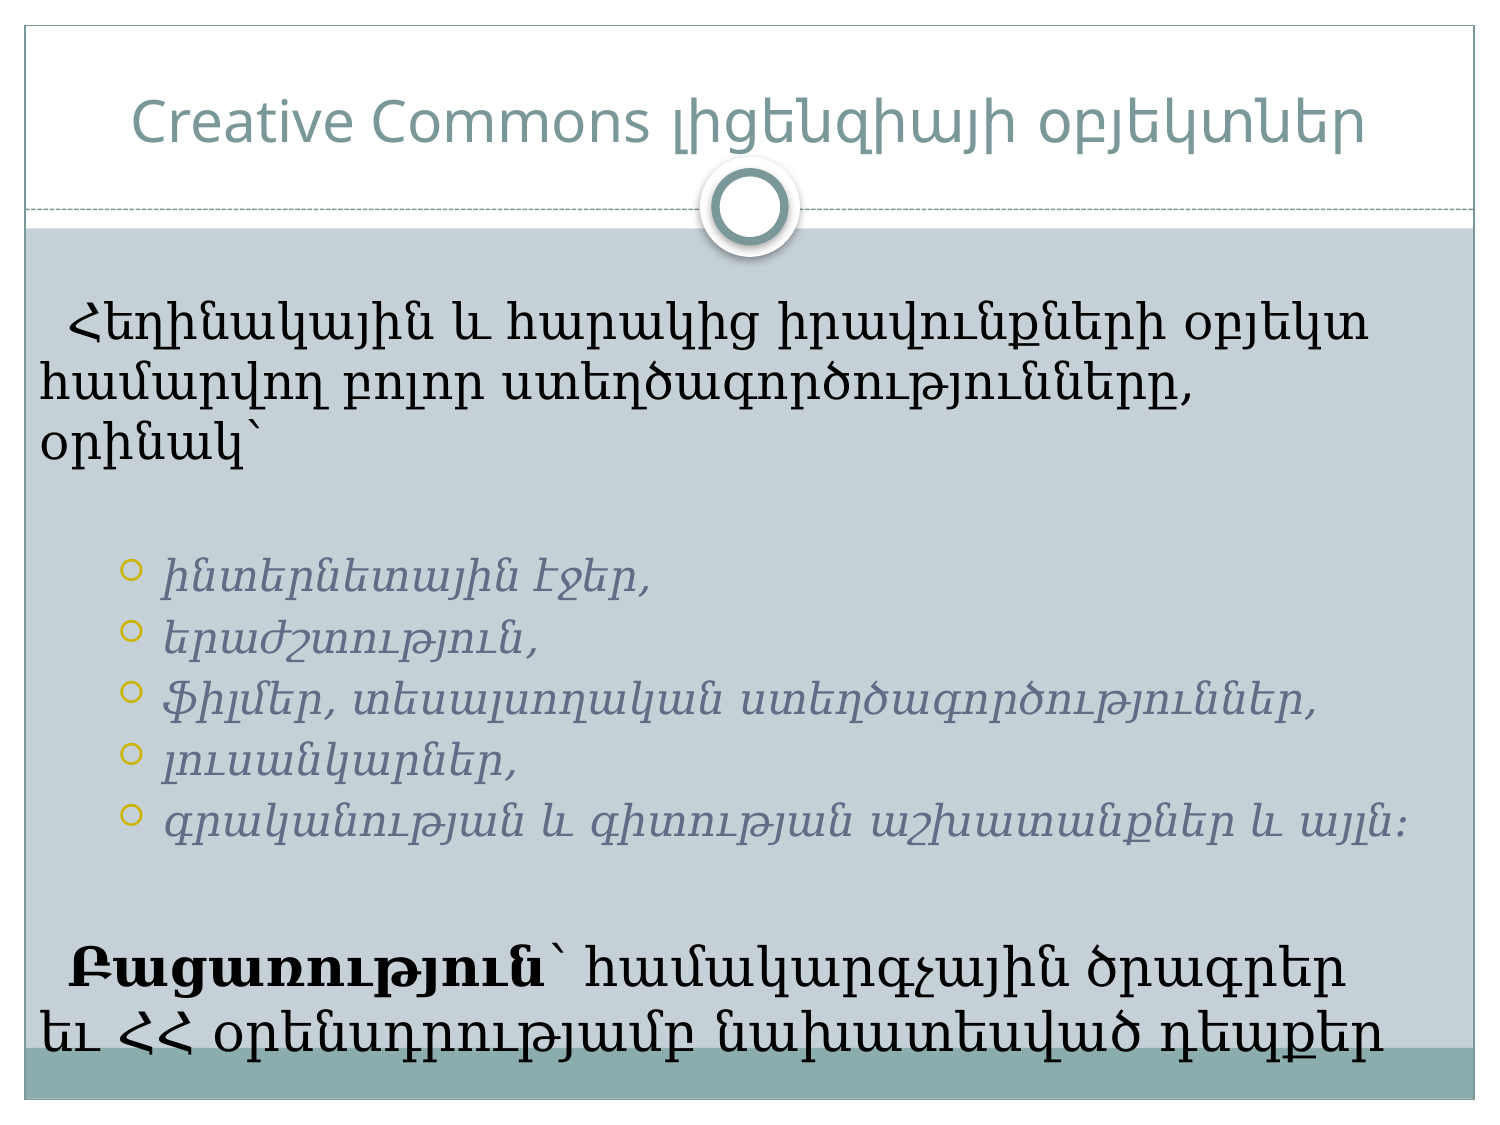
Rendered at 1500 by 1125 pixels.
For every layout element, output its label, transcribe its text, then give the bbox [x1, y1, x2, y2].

list Հեղինակային և հարակից իրավունքների օբյեկտ համարվող բոլոր ստեղծագործությունները, օրինակ՝ ինտերնետային էջեր, երաժշտություն, ֆիլմեր, տեսալսողական ստեղծագործություններ, լուսանկարներ, գրականության և գիտության աշխատանքներ և այլն։ Բացառություն՝ համակարգչային ծրագրեր եւ ՀՀ օրենսդրությամբ նախատեսված դեպքեր [24, 282, 1425, 1088]
title Creative Commons լիցենզիայի օբյեկտներ [49, 37, 1450, 162]
